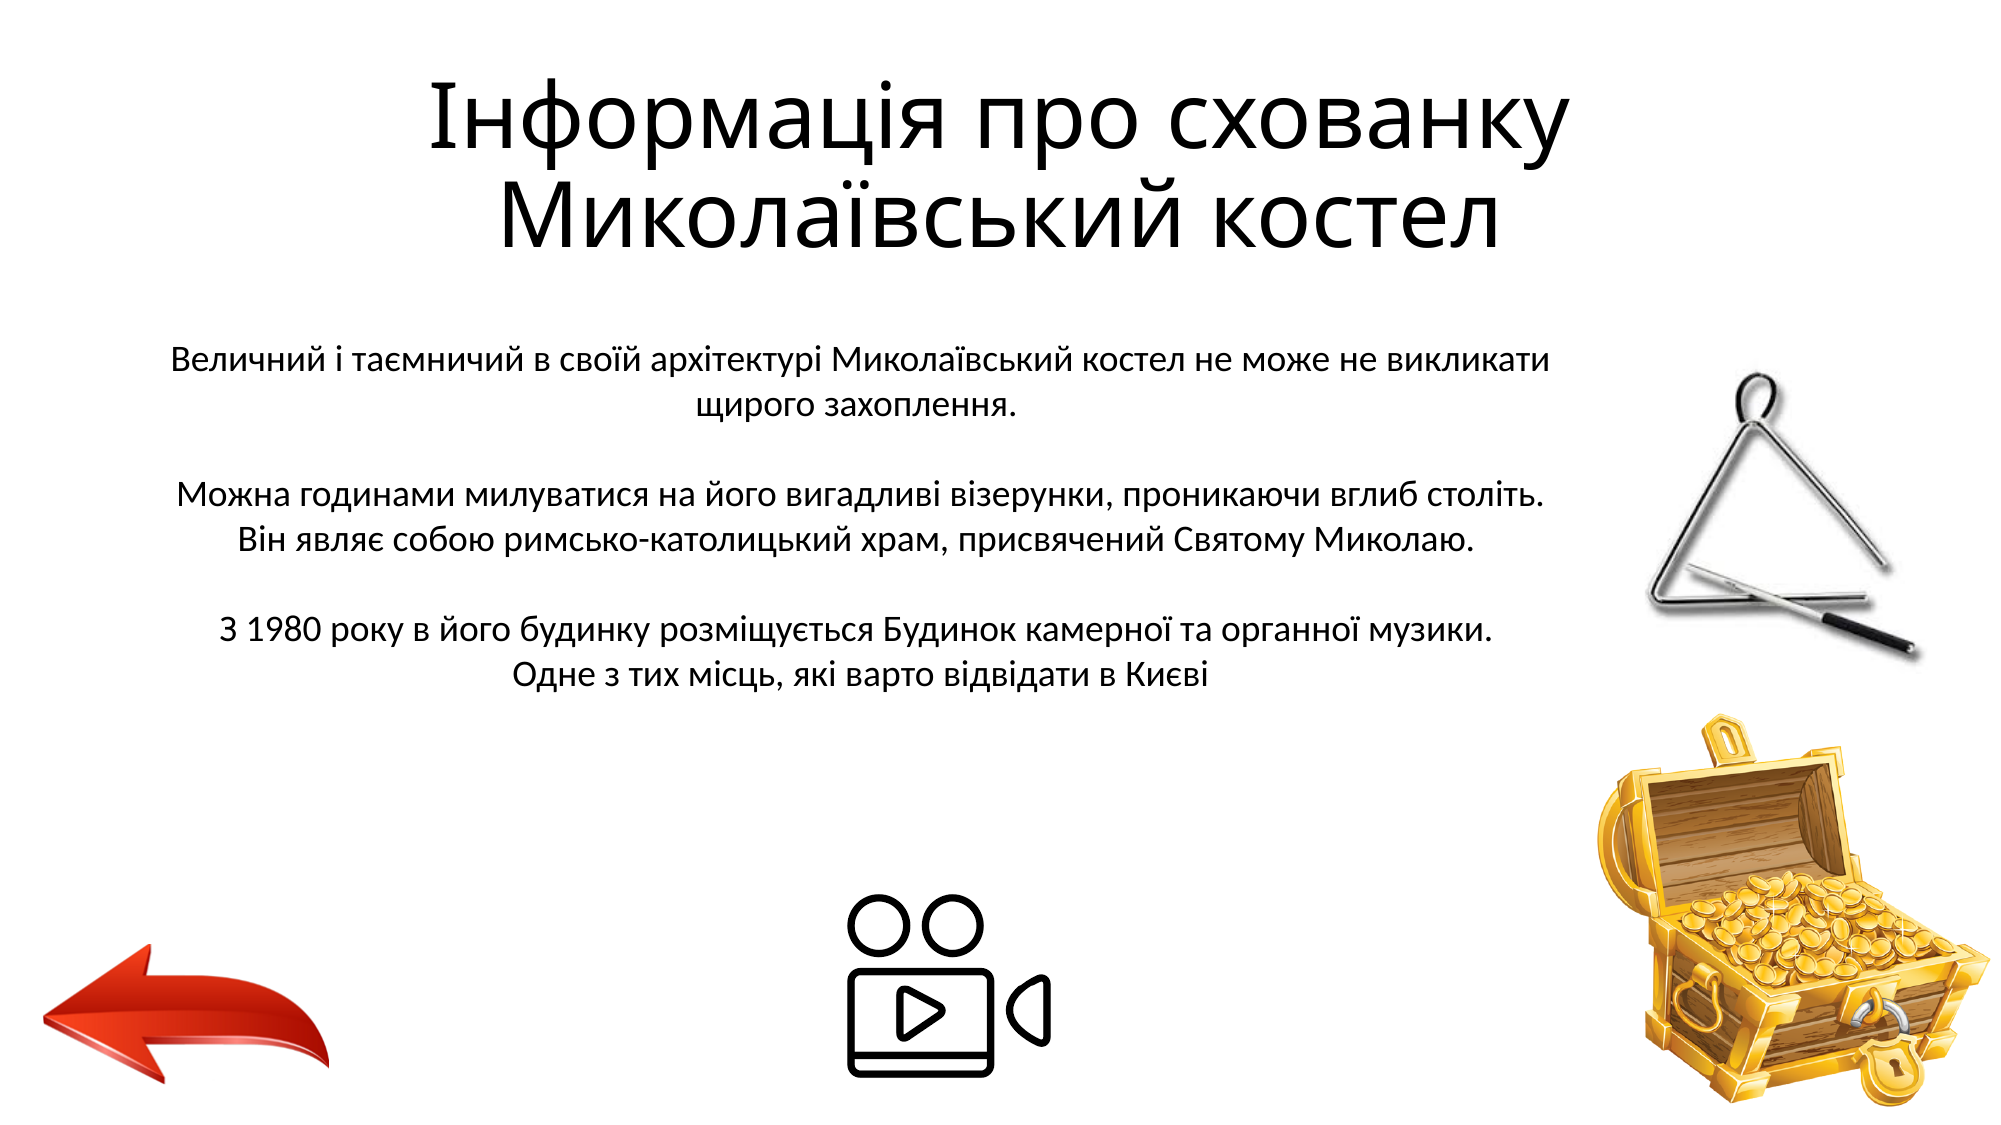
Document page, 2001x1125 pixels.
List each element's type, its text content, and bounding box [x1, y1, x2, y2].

picture [1634, 358, 1950, 674]
picture [1584, 701, 2000, 1125]
title Інформація про схованку Миколаївський костел [137, 59, 1863, 278]
picture [837, 874, 1060, 1097]
text_box Величний і таємничий в своїй архітектурі Миколаївський костел не може не викликати щирого захоплення. Можна годинами милуватися на його вигадливі візерунки, проникаючи вглиб століть. Він являє собою римсько-католицький храм, присвячений Святому Миколаю. З 1980 року в його будинку розміщується Будинок камерної та органної музики. Одне з тих місць, які варто відвідати в Києві [137, 326, 1585, 702]
picture [42, 944, 329, 1086]
